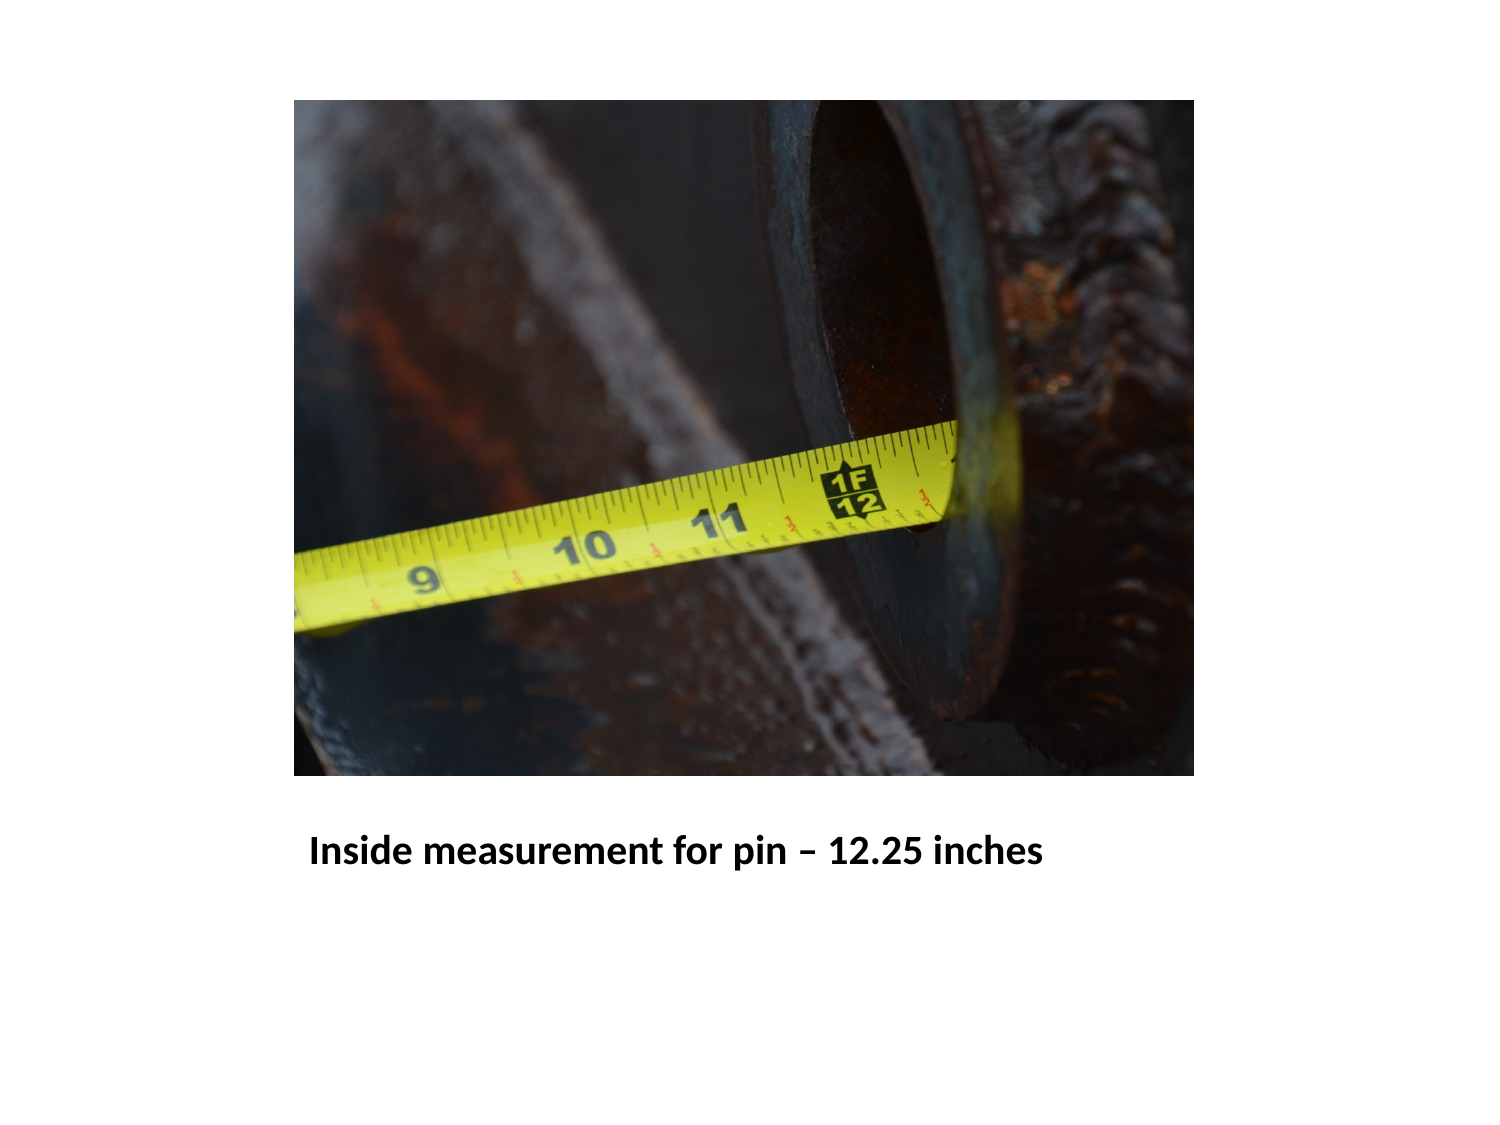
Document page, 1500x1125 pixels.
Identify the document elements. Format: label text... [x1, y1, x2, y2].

picture [293, 100, 1195, 776]
title Inside measurement for pin – 12.25 inches [294, 787, 1194, 881]
